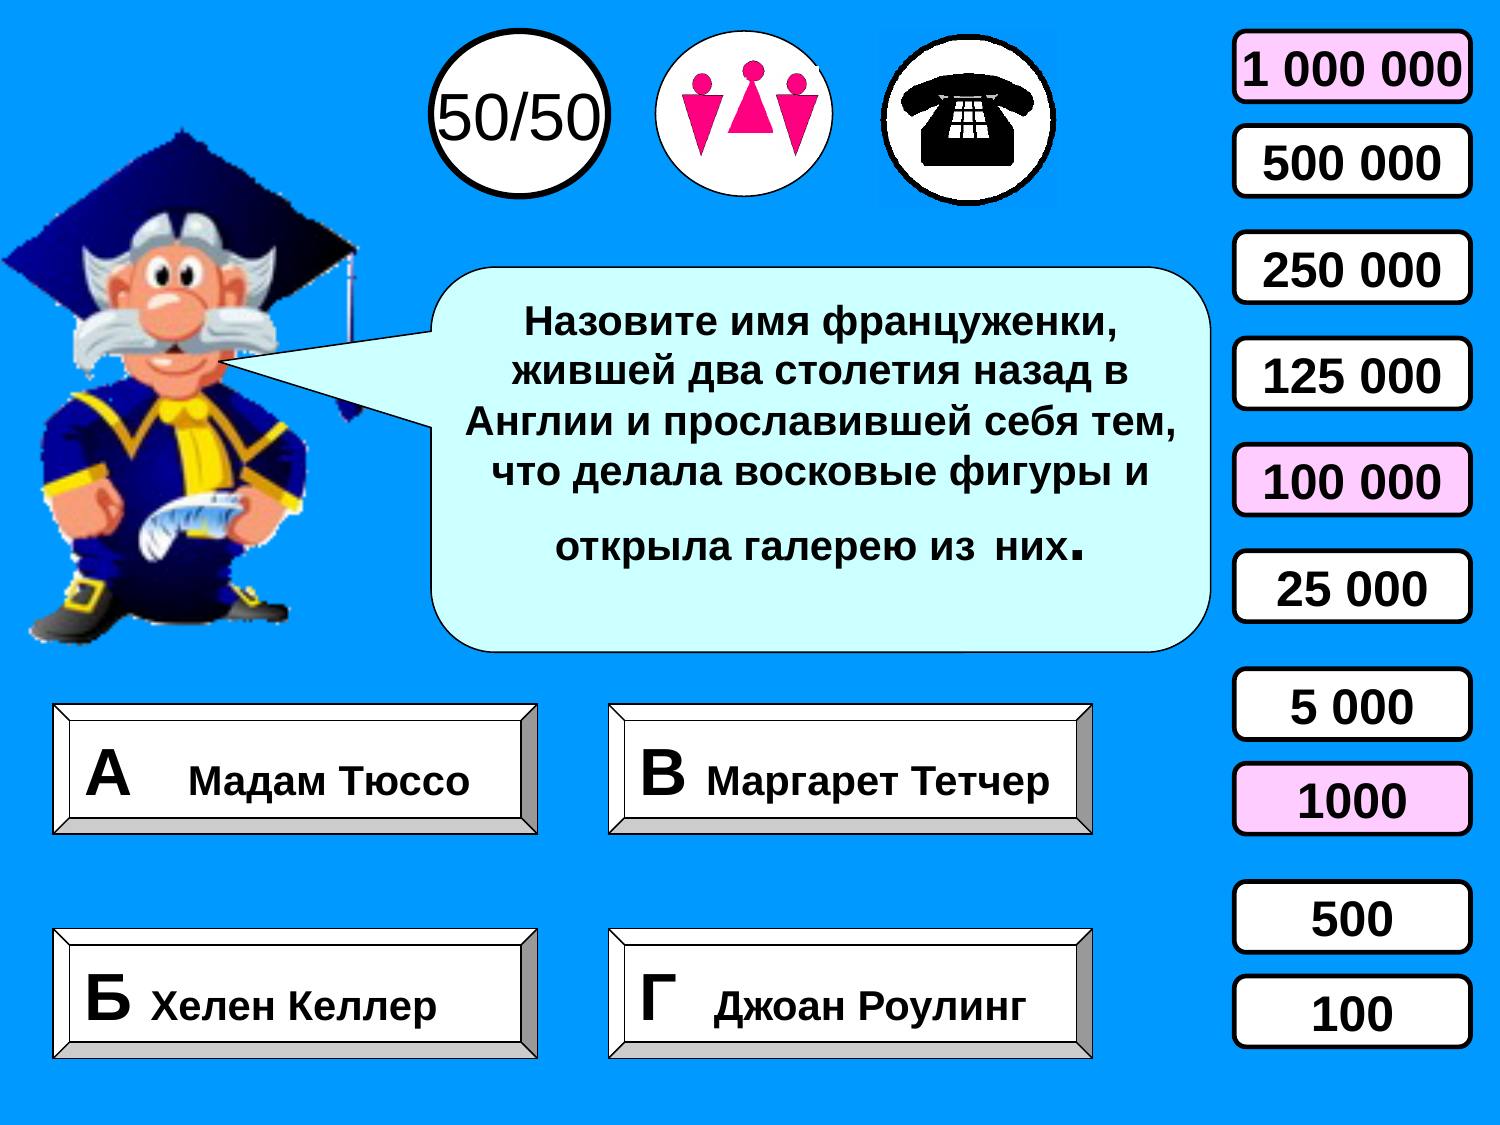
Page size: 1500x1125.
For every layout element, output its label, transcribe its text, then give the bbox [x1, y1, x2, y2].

text_box Продолжить игру [609, 929, 624, 1057]
text_box 1000 [55, 705, 535, 720]
text_box 1 000 000 [1234, 30, 1471, 102]
picture [0, 113, 408, 653]
text_box Покинуть игру [54, 929, 69, 1057]
text_box 25 000 [1234, 550, 1471, 622]
text_box В Маргарет Тетчер [608, 704, 1093, 835]
text_box А Мадам Тюссо [53, 704, 538, 835]
text_box 5 000 [1234, 668, 1471, 740]
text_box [655, 30, 833, 197]
text_box 500 [1234, 881, 1471, 953]
text_box 125 000 [1234, 337, 1471, 409]
text_box 100 000 [1234, 444, 1471, 516]
text_box Б Хелен Келлер [53, 928, 538, 1059]
text_box Вы покидаете игру. [54, 705, 69, 833]
text_box 50/50 [430, 30, 609, 197]
text_box 1000 [1234, 763, 1471, 835]
text_box Назовите имя француженки, жившей два столетия назад в Англии и прославившей себя тем, что делала восковые фигуры и открыла галерею из них. [412, 267, 1211, 653]
text_box У Вас 100 000 рублей! [609, 705, 625, 833]
text_box 100 000 [610, 929, 1091, 944]
text_box 5 000 [611, 705, 1090, 720]
picture [879, 30, 1058, 208]
text_box 100 [1234, 976, 1471, 1047]
text_box Г Джоан Роулинг [608, 928, 1093, 1059]
text_box 250 000 [1234, 231, 1471, 303]
text_box 50 000 [55, 929, 536, 944]
text_box 500 000 [1234, 125, 1471, 197]
